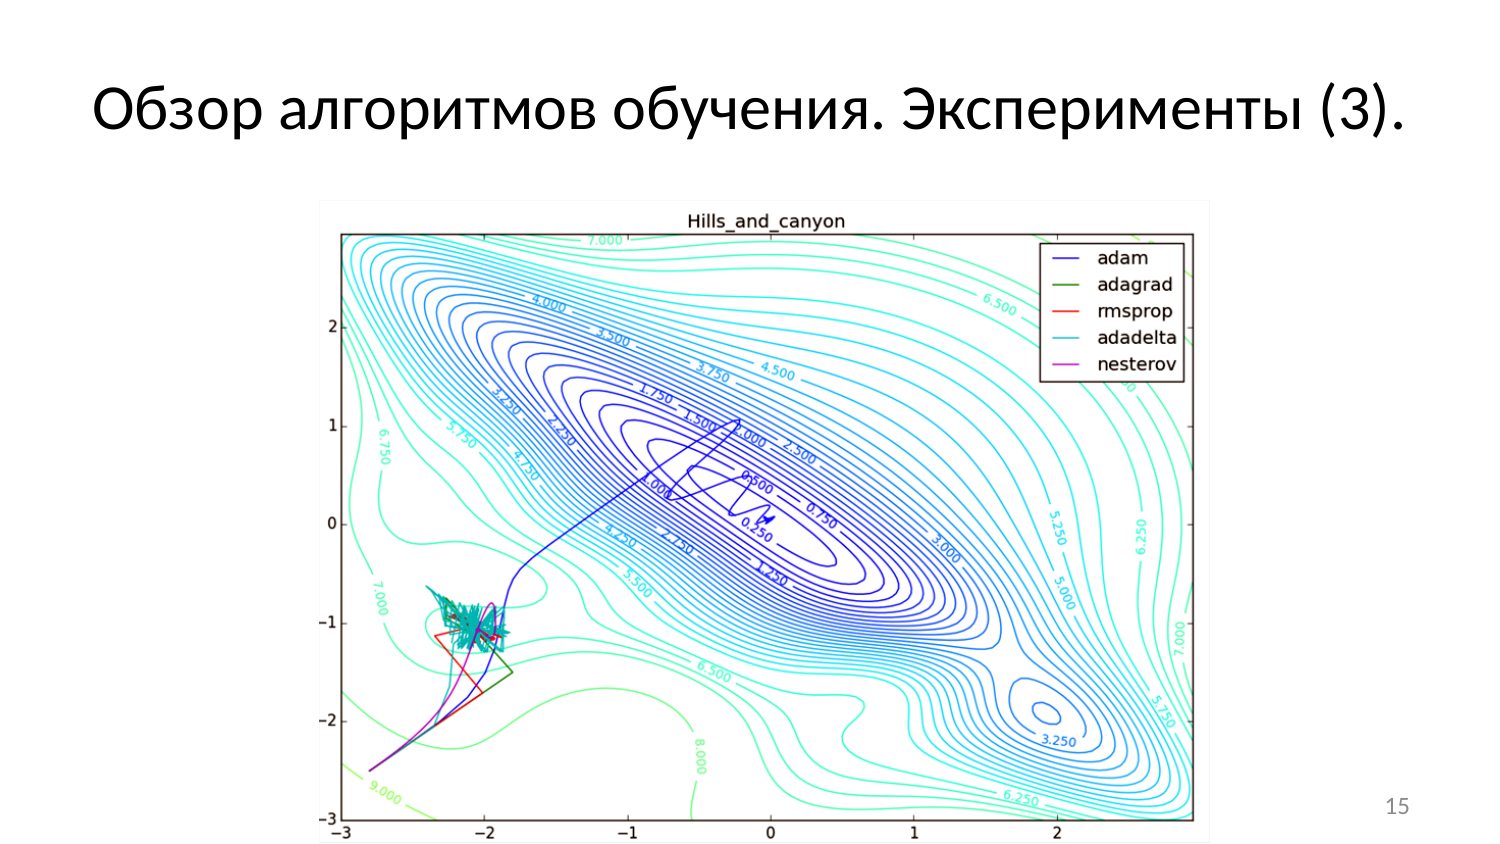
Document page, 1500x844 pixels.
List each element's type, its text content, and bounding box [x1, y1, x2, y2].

slide_number 15 [1216, 782, 1425, 827]
picture [318, 199, 1211, 844]
title Обзор алгоритмов обучения. Эксперименты (3). [75, 33, 1425, 175]
